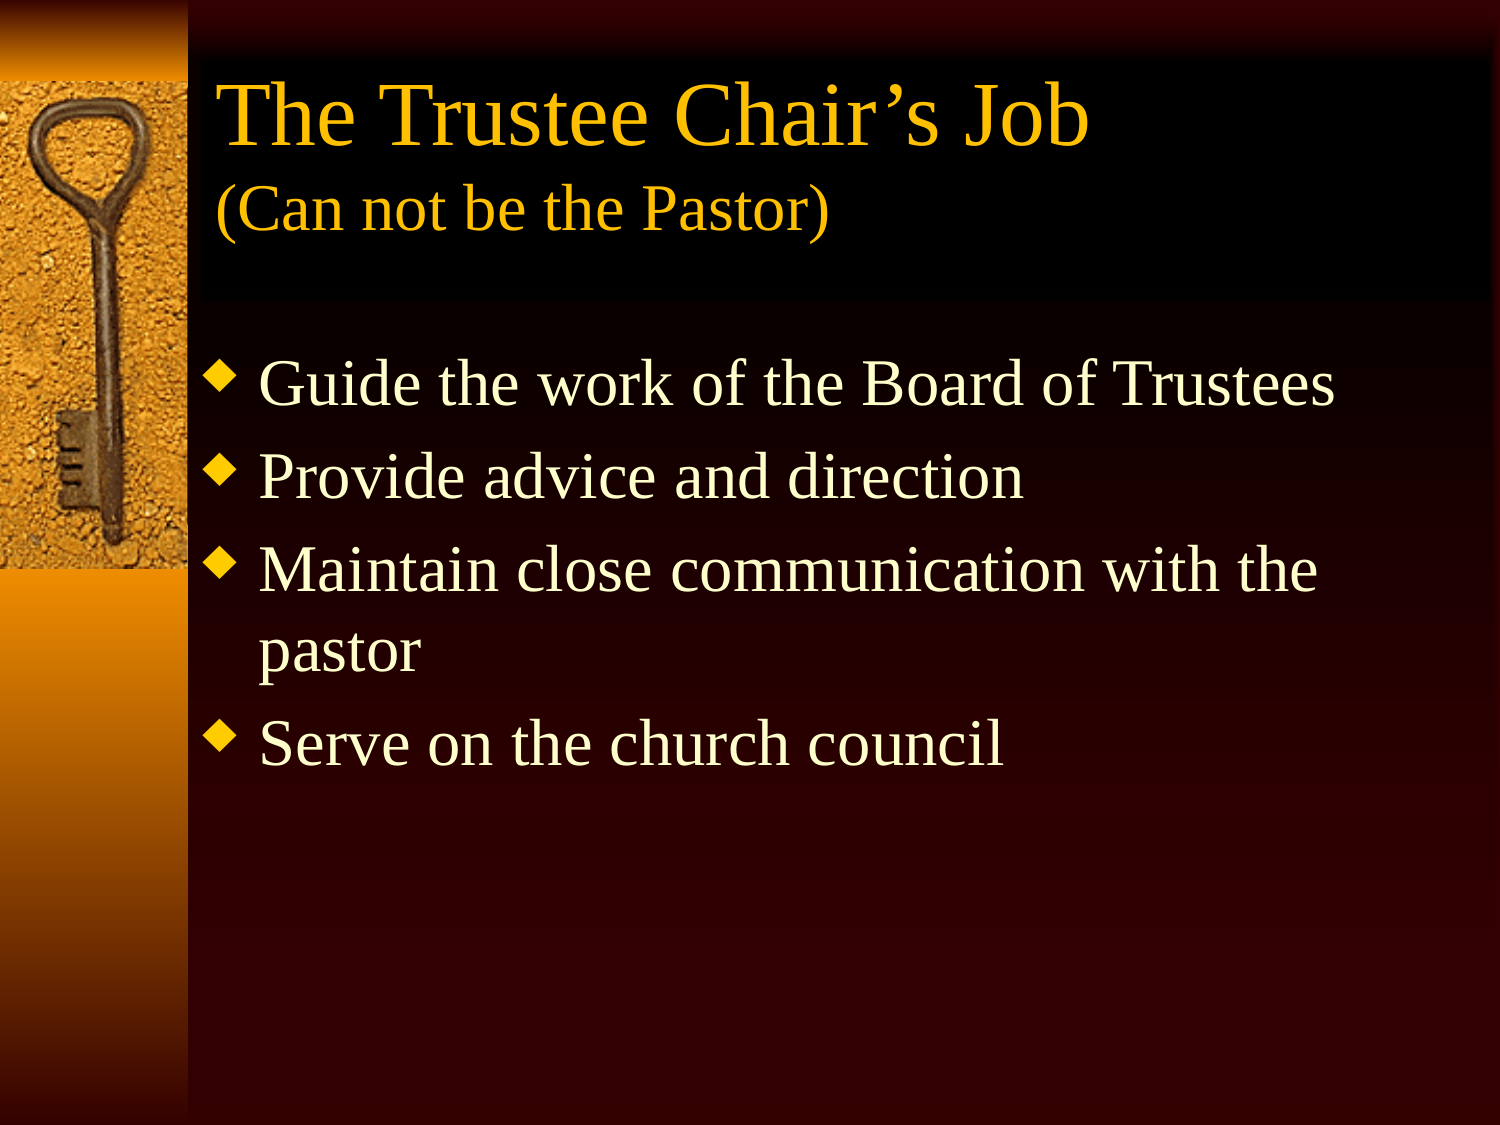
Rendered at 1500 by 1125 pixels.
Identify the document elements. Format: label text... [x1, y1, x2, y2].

list Guide the work of the Board of Trustees Provide advice and direction Maintain close communication with the pastor Serve on the church council [187, 331, 1469, 1006]
picture [0, 0, 1500, 1125]
title The Trustee Chair’s Job (Can not be the Pastor) [200, 50, 1475, 248]
